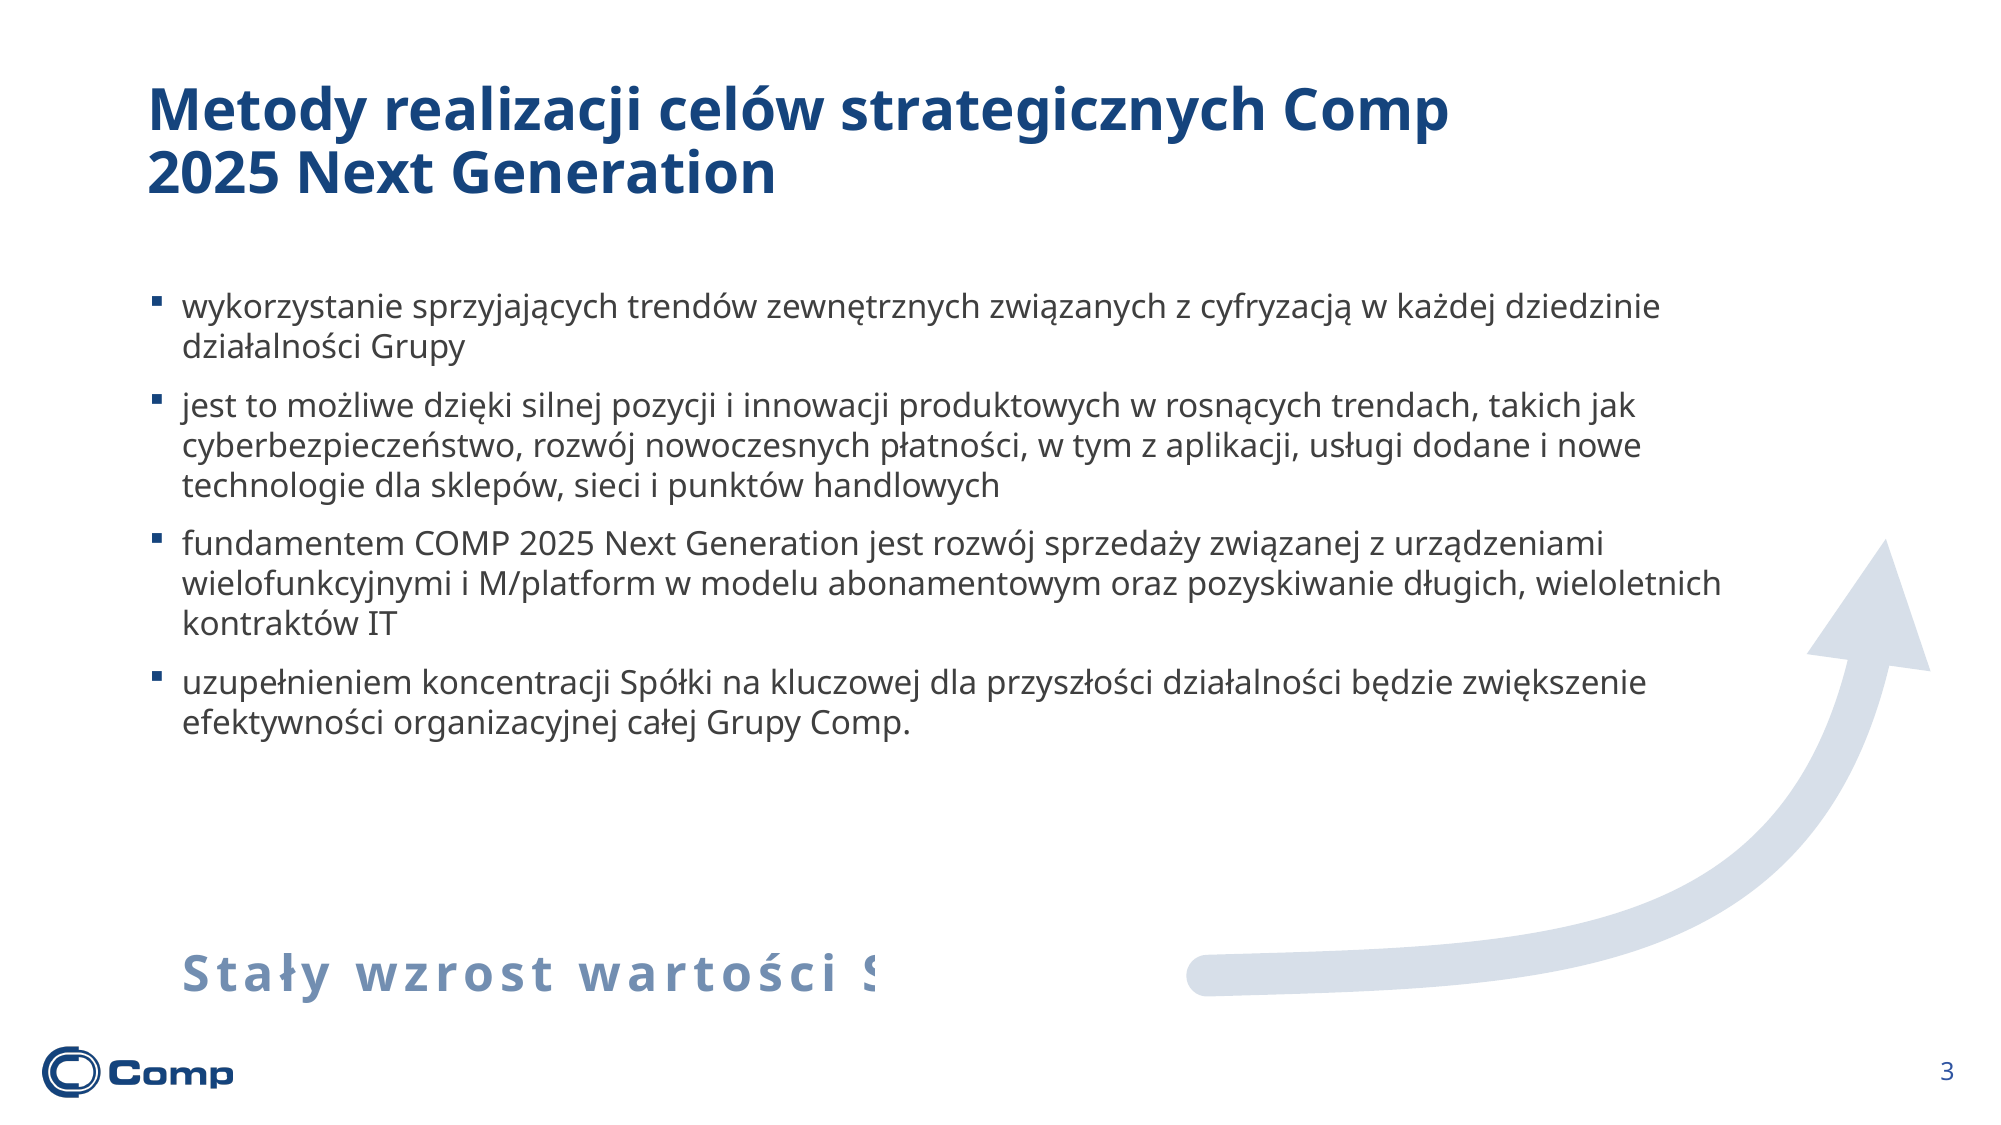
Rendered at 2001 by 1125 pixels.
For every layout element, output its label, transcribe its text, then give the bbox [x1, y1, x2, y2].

text_box Stały wzrost wartości Spółki [167, 934, 1201, 1010]
slide_number 3 [1519, 1042, 1970, 1103]
title Metody realizacji celów strategicznych Comp 2025 Next Generation [132, 72, 1520, 280]
list wykorzystanie sprzyjających trendów zewnętrznych związanych z cyfryzacją w każdej dziedzinie działalności Grupy jest to możliwe dzięki silnej pozycji i innowacji produktowych w rosnących trendach, takich jak cyberbezpieczeństwo, rozwój nowoczesnych płatności, w tym z aplikacji, usługi dodane i nowe technologie dla sklepów, sieci i punktów handlowych fundamentem COMP 2025 Next Generation jest rozwój sprzedaży związanej z urządzeniami wielofunkcyjnymi i M/platform w modelu abonamentowym oraz pozyskiwanie długich, wieloletnich kontraktów IT uzupełnieniem koncentracji Spółki na kluczowej dla przyszłości działalności będzie zwiększenie efektywności organizacyjnej całej Grupy Comp. [137, 279, 1745, 854]
text_box [1206, 538, 1892, 977]
picture [42, 1046, 233, 1098]
